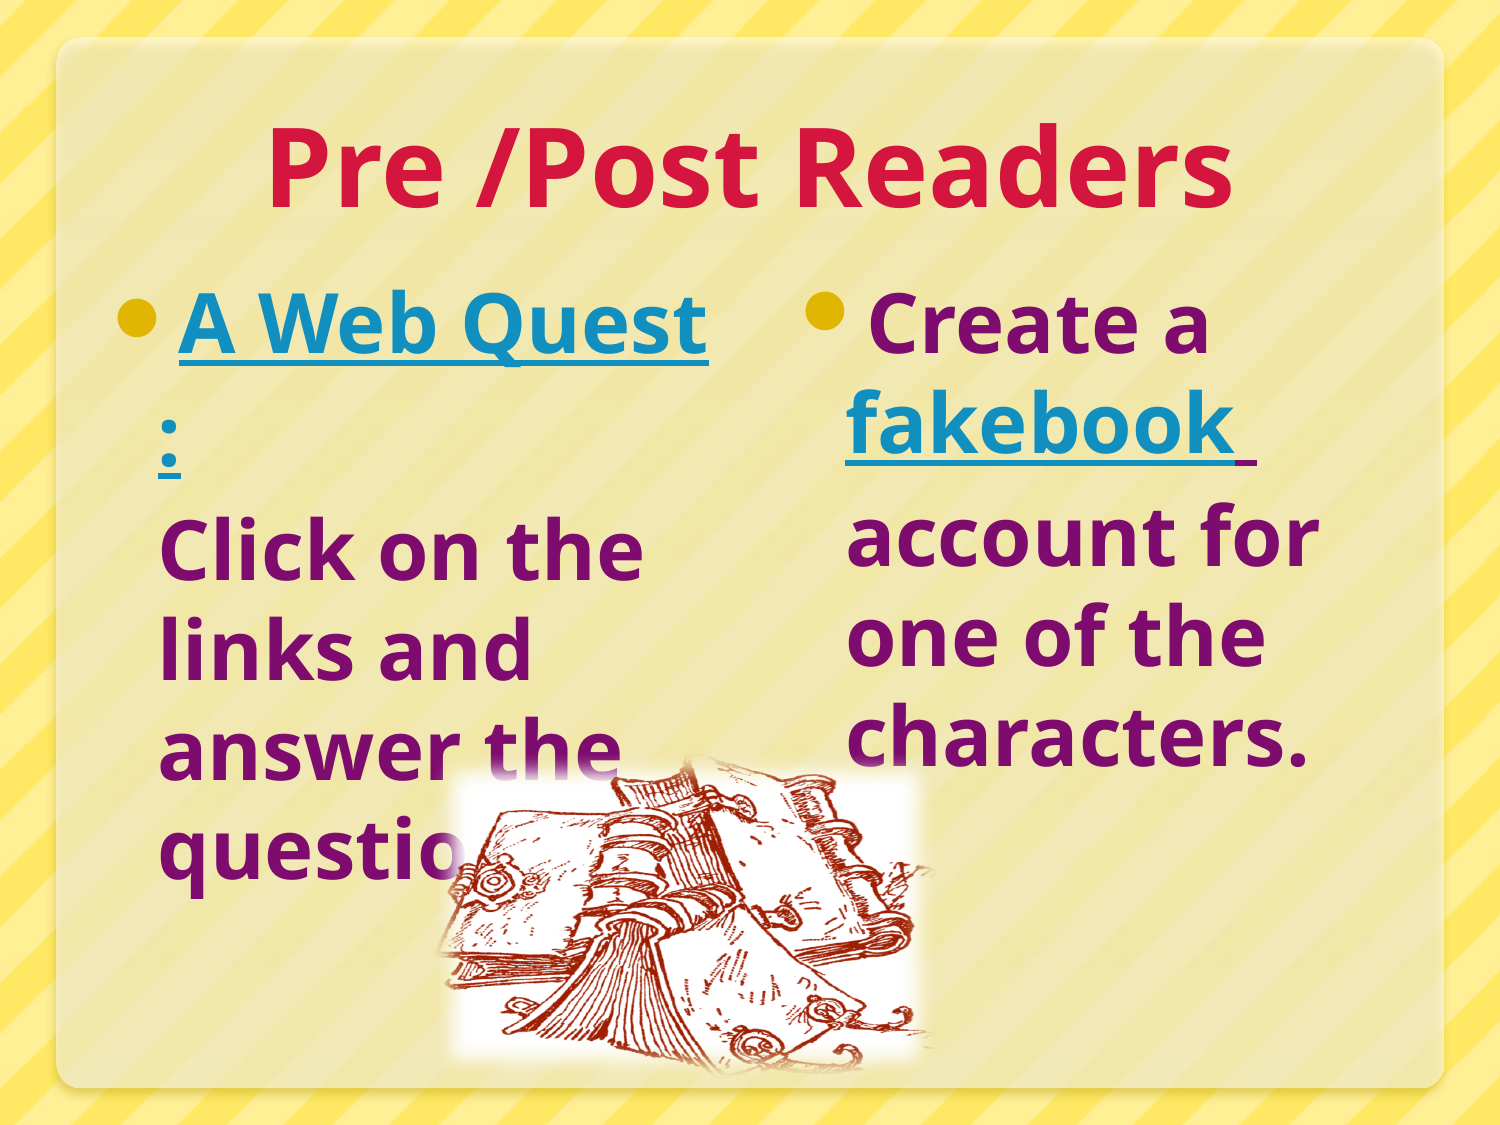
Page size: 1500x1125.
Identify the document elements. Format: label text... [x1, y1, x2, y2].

picture [431, 751, 940, 1080]
list Create a fakebook account for one of the characters. [762, 262, 1425, 1005]
list A Web Quest: Click on the links and answer the questions [75, 262, 738, 1005]
title Pre /Post Readers [75, 50, 1425, 238]
